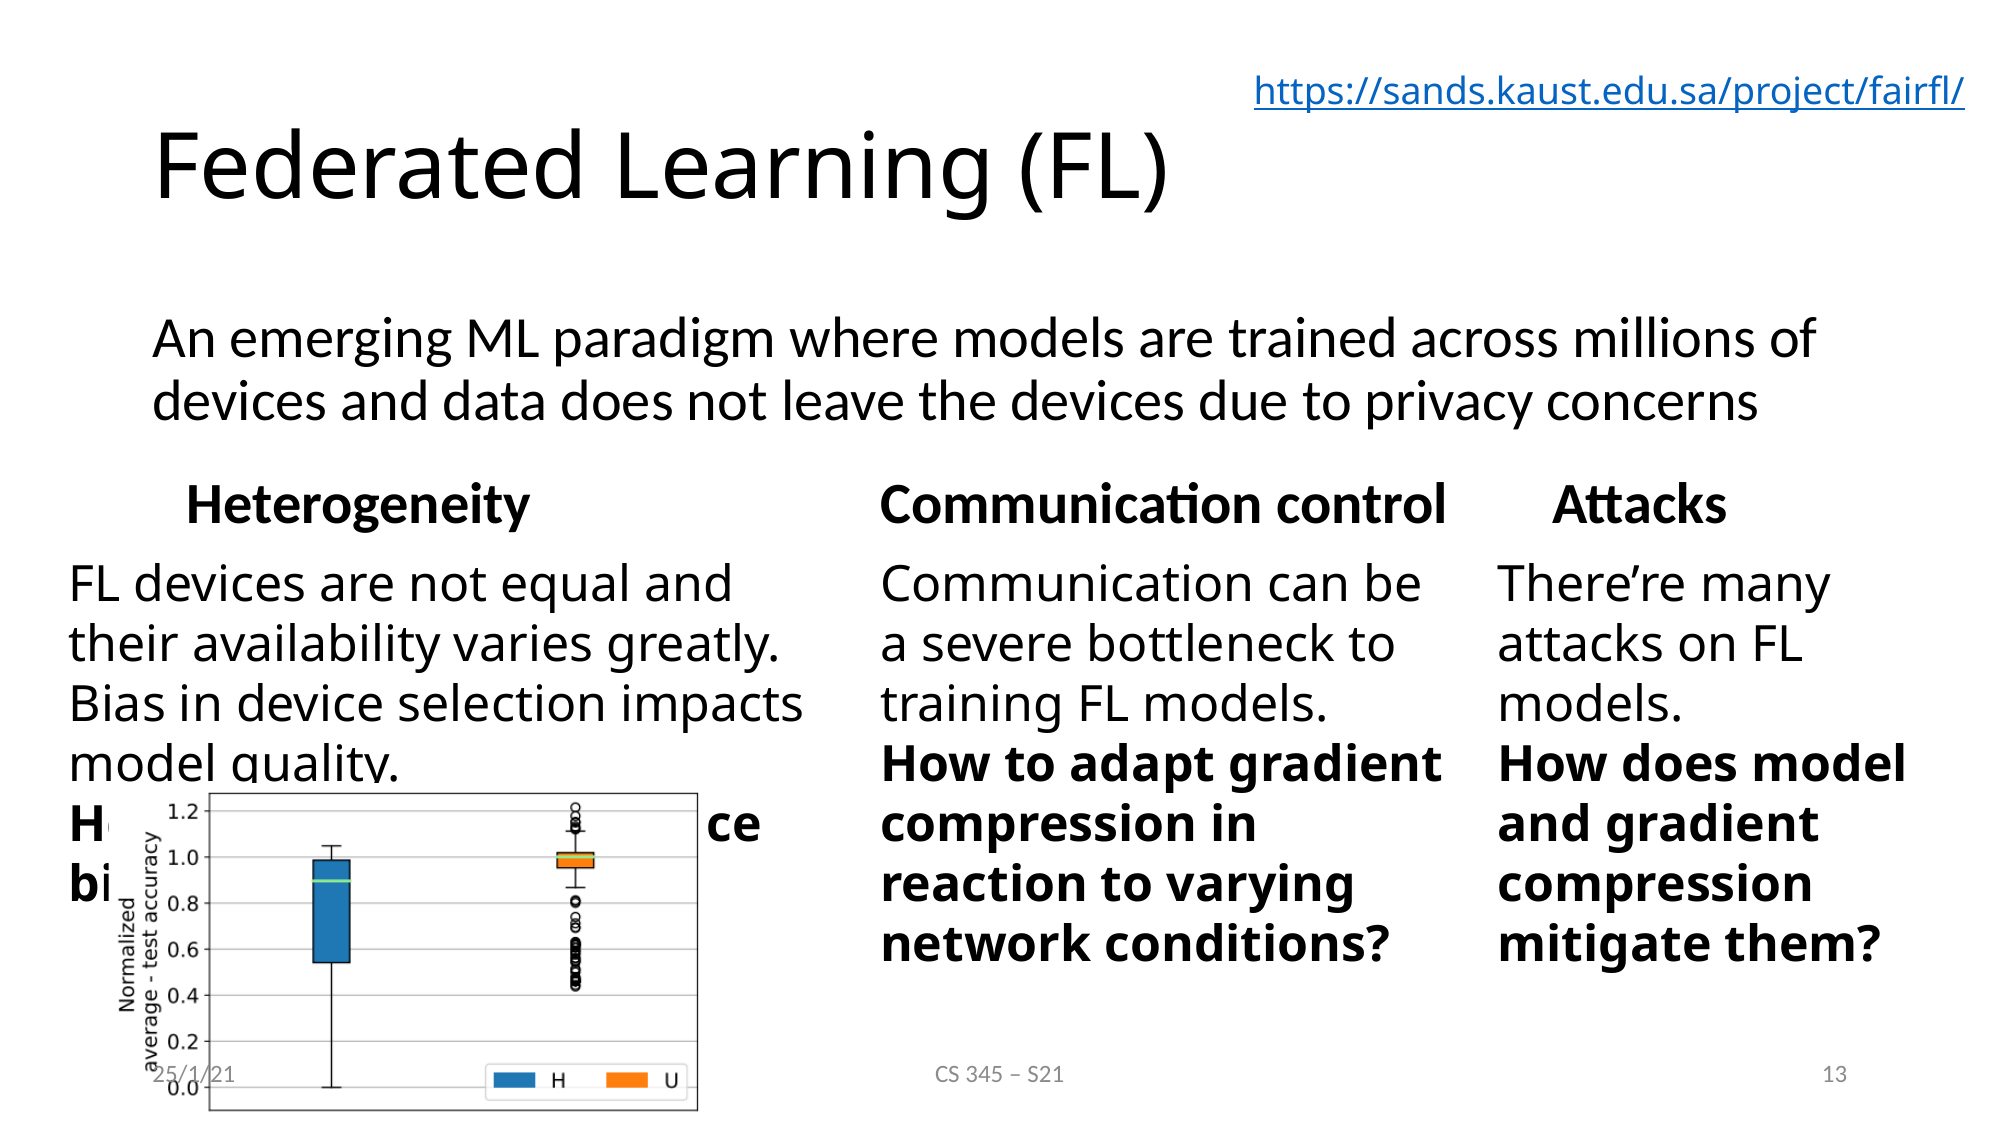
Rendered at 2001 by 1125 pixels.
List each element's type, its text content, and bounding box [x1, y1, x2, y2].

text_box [865, 457, 1464, 923]
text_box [53, 457, 862, 802]
list An emerging ML paradigm where models are trained across millions of devices and data does not leave the devices due to privacy concerns [137, 299, 1863, 1014]
slide_number 13 [1412, 1042, 1863, 1103]
picture [108, 783, 707, 1125]
footer CS 345 – S21 [707, 1042, 1338, 1103]
text_box https://sands.kaust.edu.sa/project/fairfl/ [1238, 59, 1980, 126]
title Federated Learning (FL) [137, 59, 1863, 278]
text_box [1482, 457, 1947, 862]
